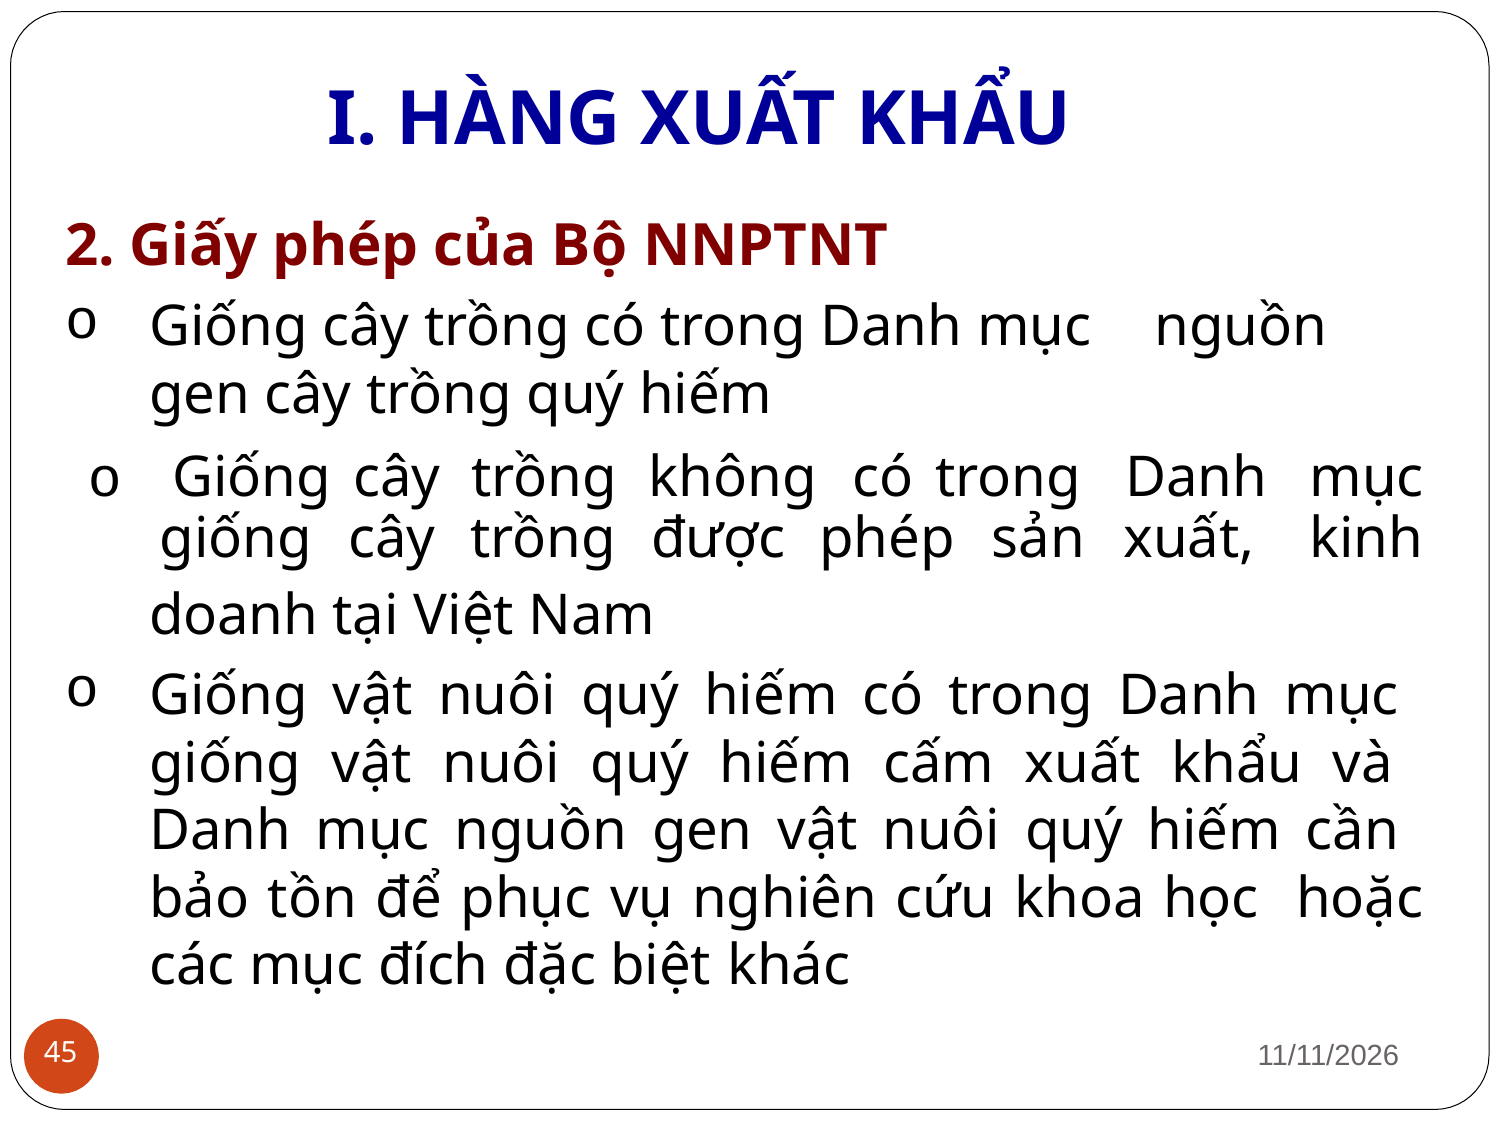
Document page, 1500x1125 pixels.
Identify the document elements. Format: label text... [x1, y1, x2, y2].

text_box 2. Giấy phép của Bộ NNPTNT Giống cây trồng có trong Danh mục nguồn gen cây trồng quý hiếm doanh tại Việt Nam Giống vật nuôi quý hiếm có trong Danh mục giống vật nuôi quý hiếm cấm xuất khẩu và Danh mục nguồn gen vật nuôi quý hiếm cần bảo tồn để phục vụ nghiên cứu khoa học hoặc các mục đích đặc biệt khác [62, 207, 1425, 996]
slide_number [1255, 1039, 1407, 1125]
title I. HÀNG XUẤT KHẨU [74, 41, 1426, 258]
text_box [23, 1018, 99, 1079]
slide_number 45 [31, 1041, 92, 1125]
